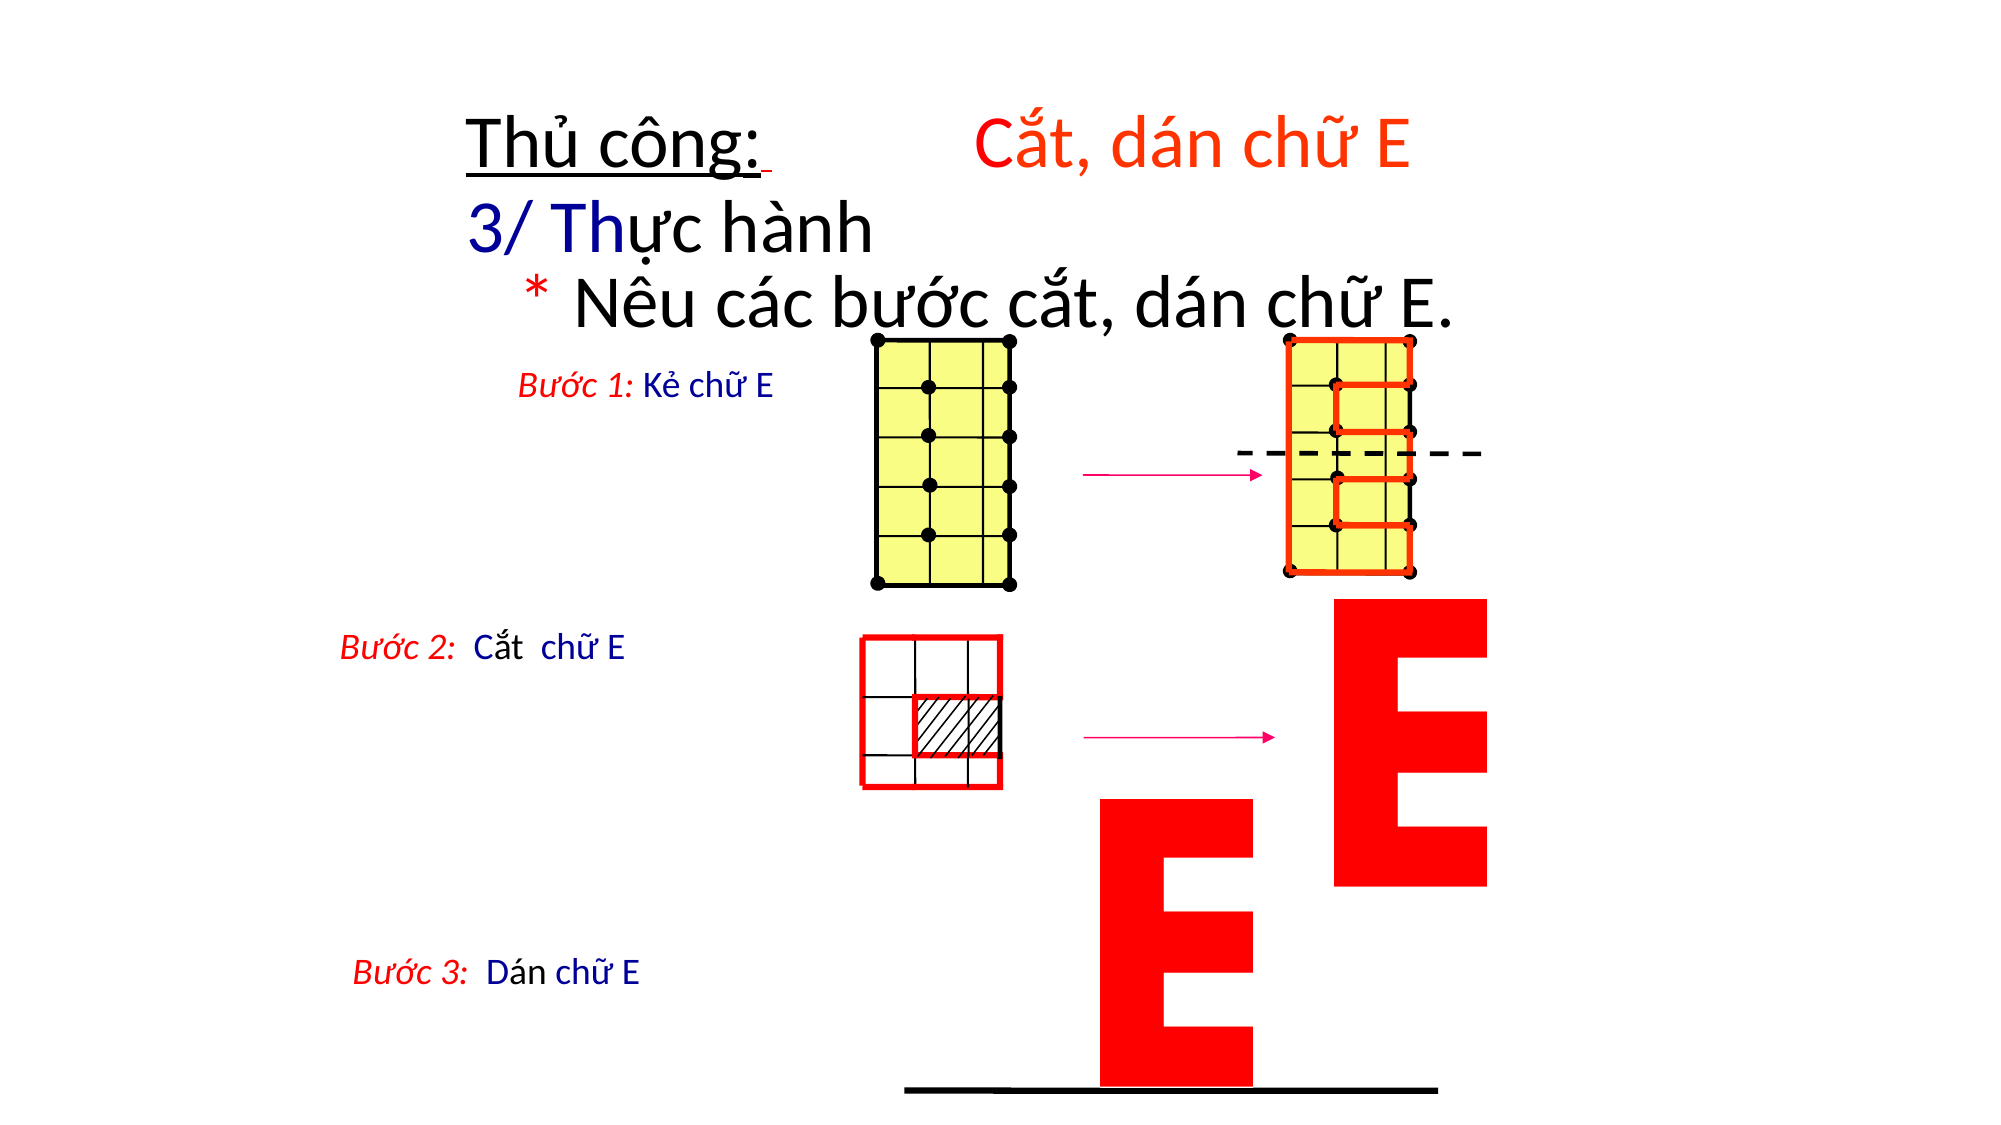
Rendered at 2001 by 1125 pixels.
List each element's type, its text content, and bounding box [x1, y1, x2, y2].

text_box [1082, 469, 1263, 482]
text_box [862, 637, 1000, 788]
text_box Cắt, dán chữ E [849, 85, 1538, 169]
picture [1099, 799, 1253, 1088]
text_box 3/ Thực hành [350, 169, 1750, 275]
text_box Thủ công: [412, 85, 825, 169]
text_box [1287, 337, 1413, 575]
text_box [874, 337, 1013, 588]
text_box Bước 1: Kẻ chữ E [349, 352, 874, 412]
text_box Bước 2: Cắt chữ E [324, 614, 925, 675]
text_box [1083, 731, 1276, 744]
text_box * Nêu các bước cắt, dán chữ E. [287, 244, 1688, 350]
text_box Bước 3: Dán chữ E [337, 939, 938, 1000]
picture [1334, 599, 1487, 888]
